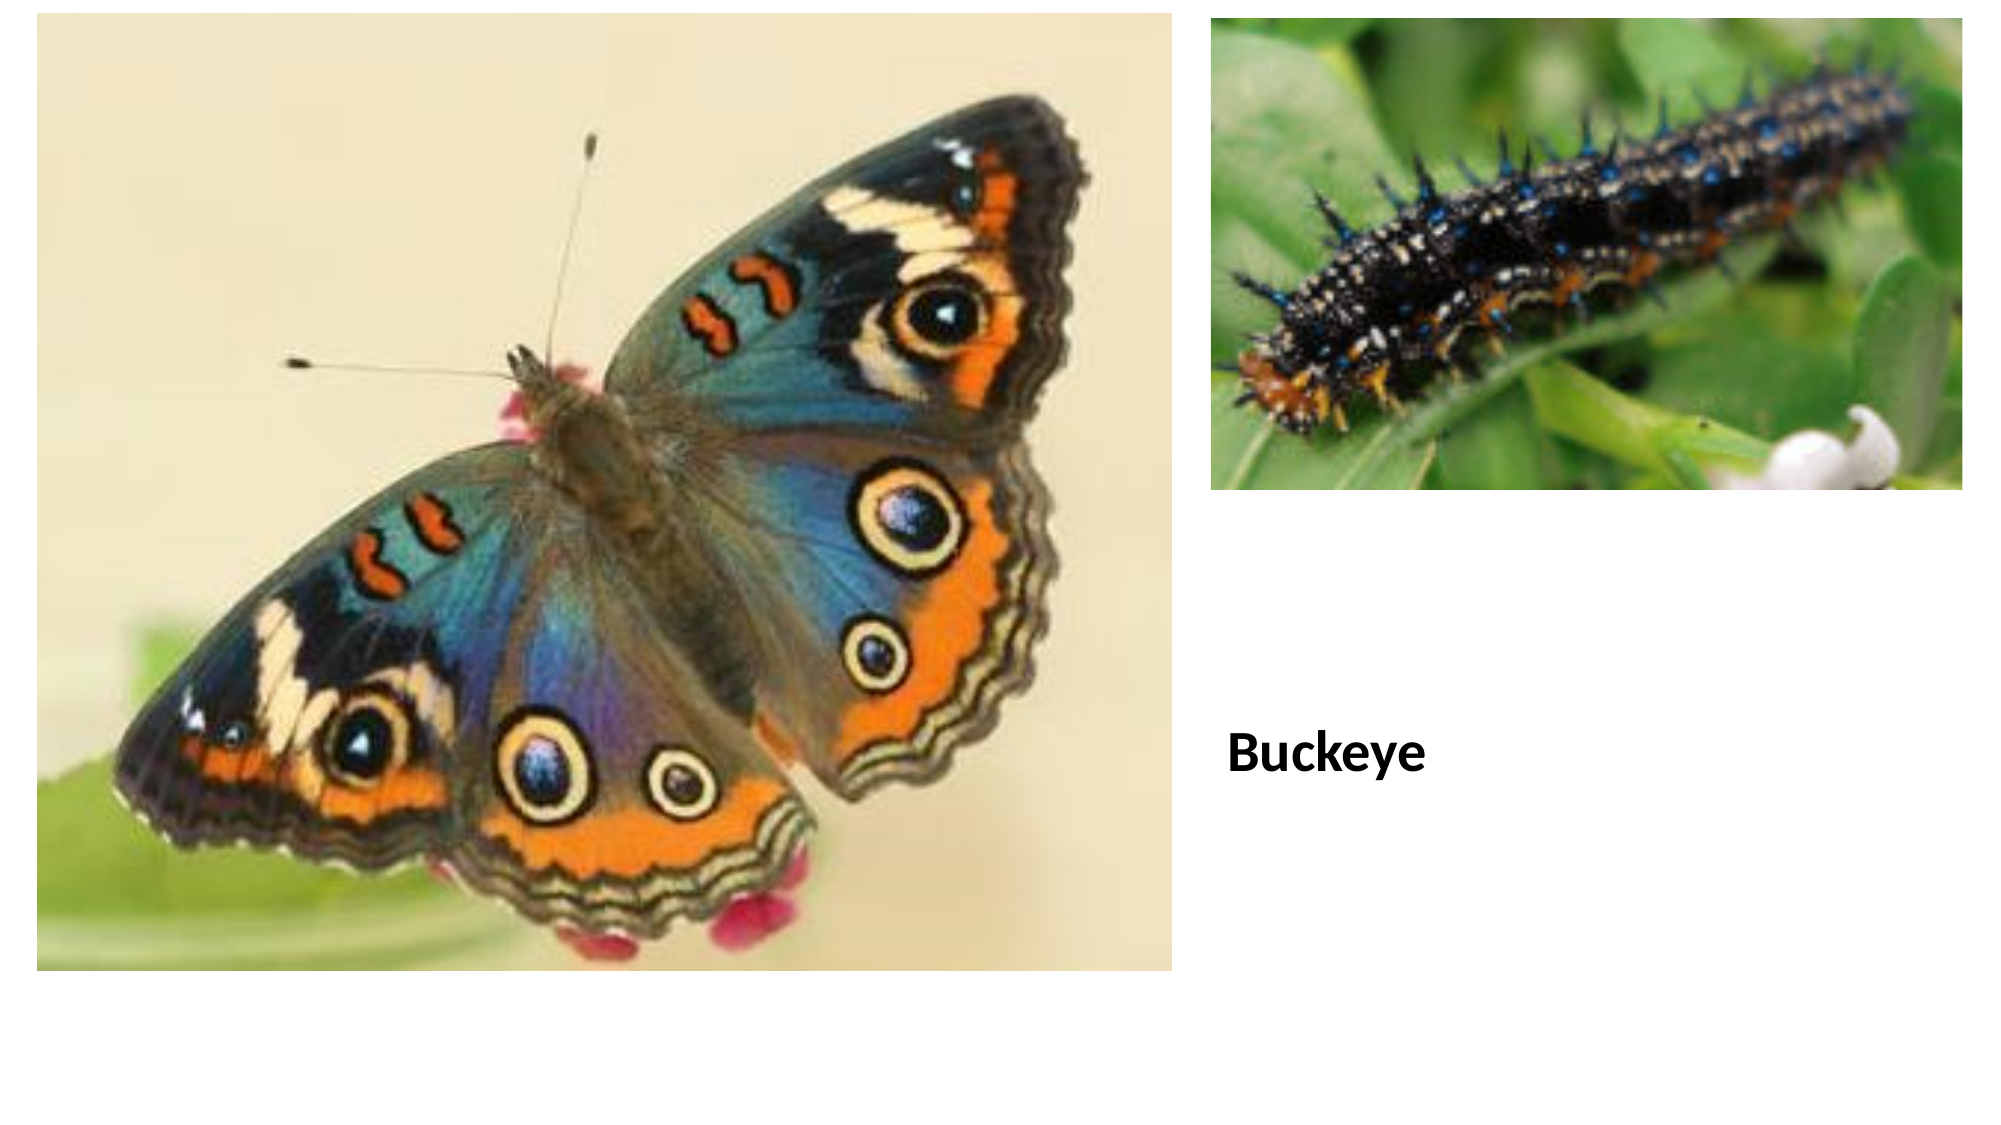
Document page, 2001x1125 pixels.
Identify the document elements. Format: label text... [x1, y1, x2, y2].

text_box Buckeye [1212, 705, 1442, 791]
picture [37, 13, 1172, 971]
picture [1210, 18, 1963, 490]
